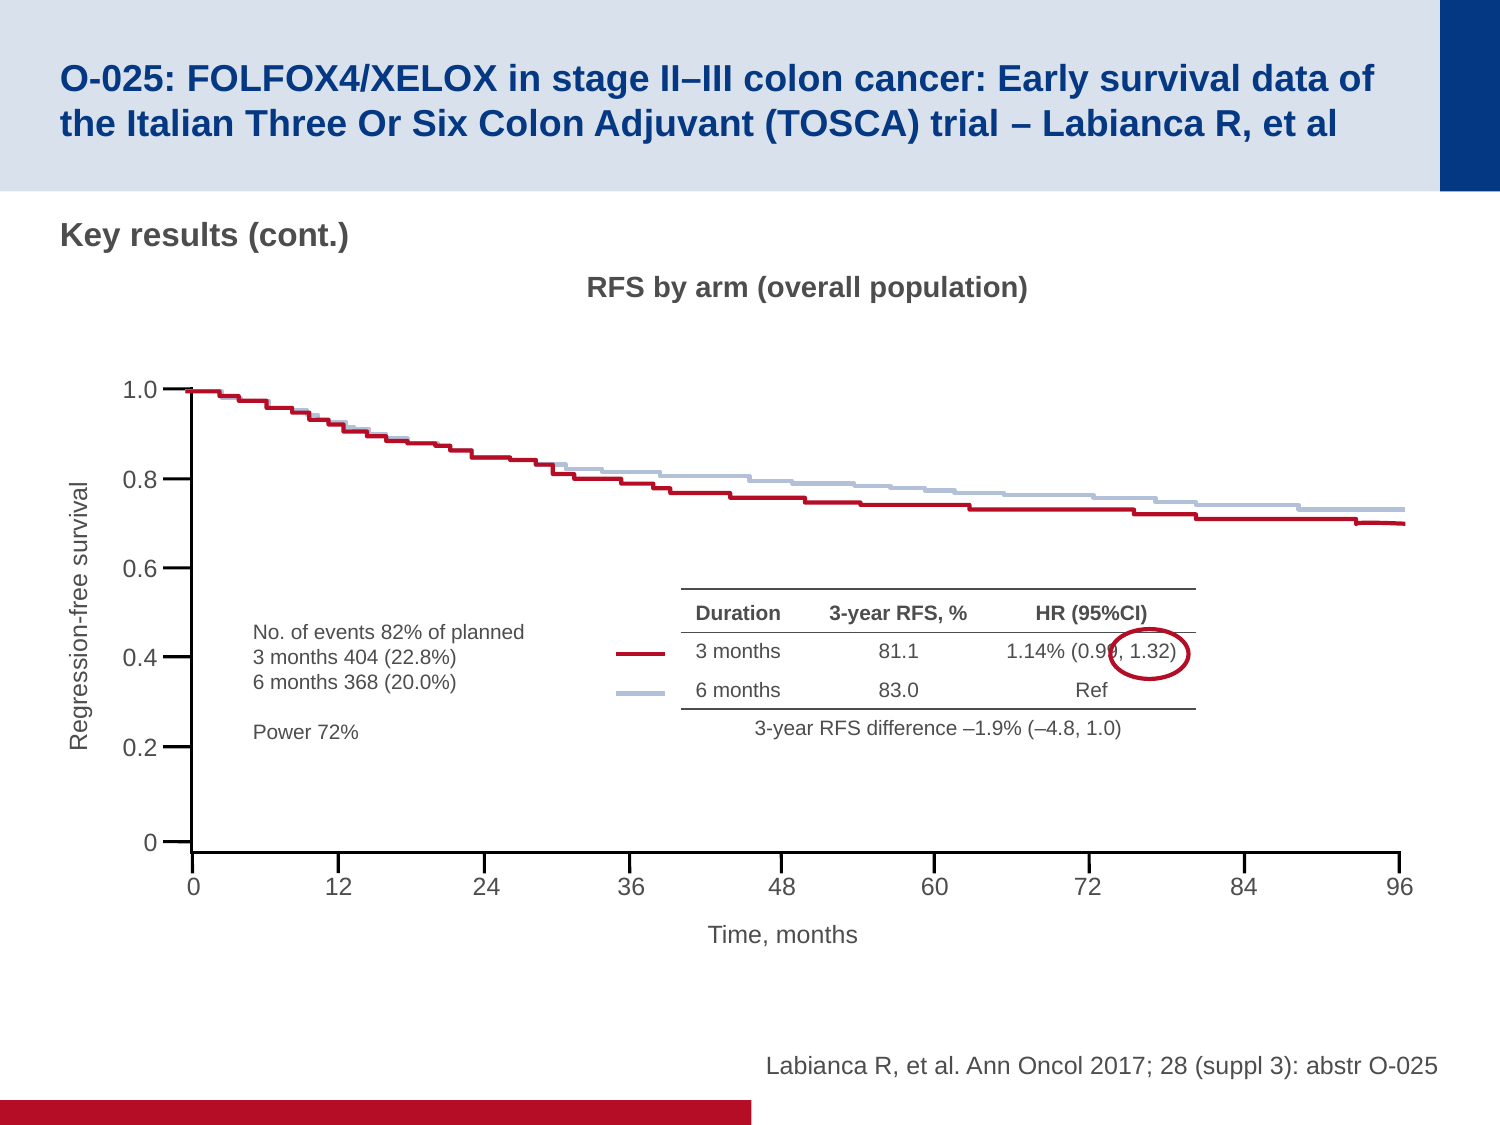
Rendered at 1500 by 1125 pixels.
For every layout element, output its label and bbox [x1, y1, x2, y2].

list [711, 999, 1441, 1080]
title [59, 29, 1412, 162]
text_box [54, 365, 1430, 970]
text_box [343, 260, 1272, 311]
list [59, 205, 1441, 250]
